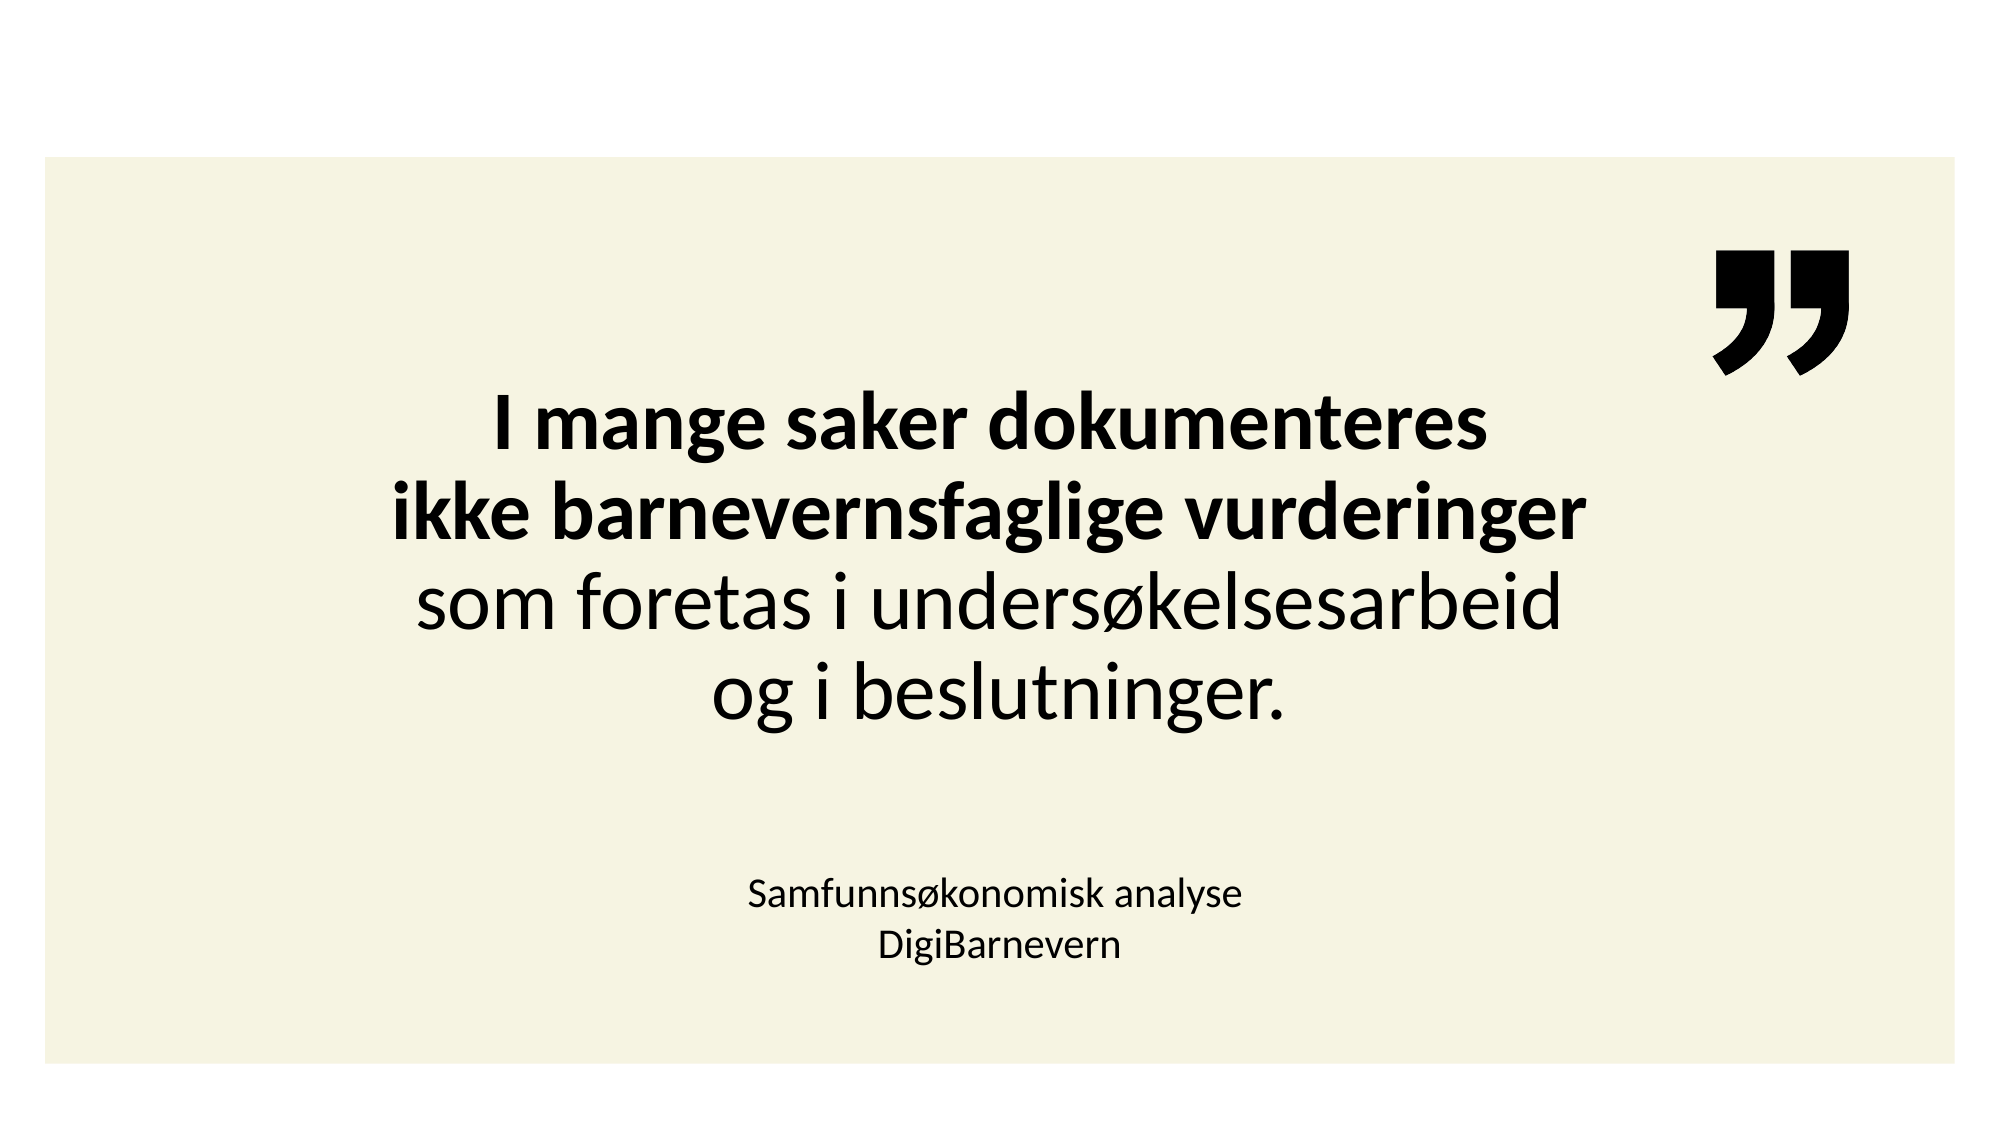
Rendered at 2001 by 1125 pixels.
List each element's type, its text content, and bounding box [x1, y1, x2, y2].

picture [1713, 251, 1849, 315]
list Samfunnsøkonomisk analyse DigiBarnevern [141, 865, 1859, 968]
title I mange saker dokumenteres ikke barnevernsfaglige vurderinger som foretas i undersøkelsesarbeid og i beslutninger. [141, 315, 1859, 801]
